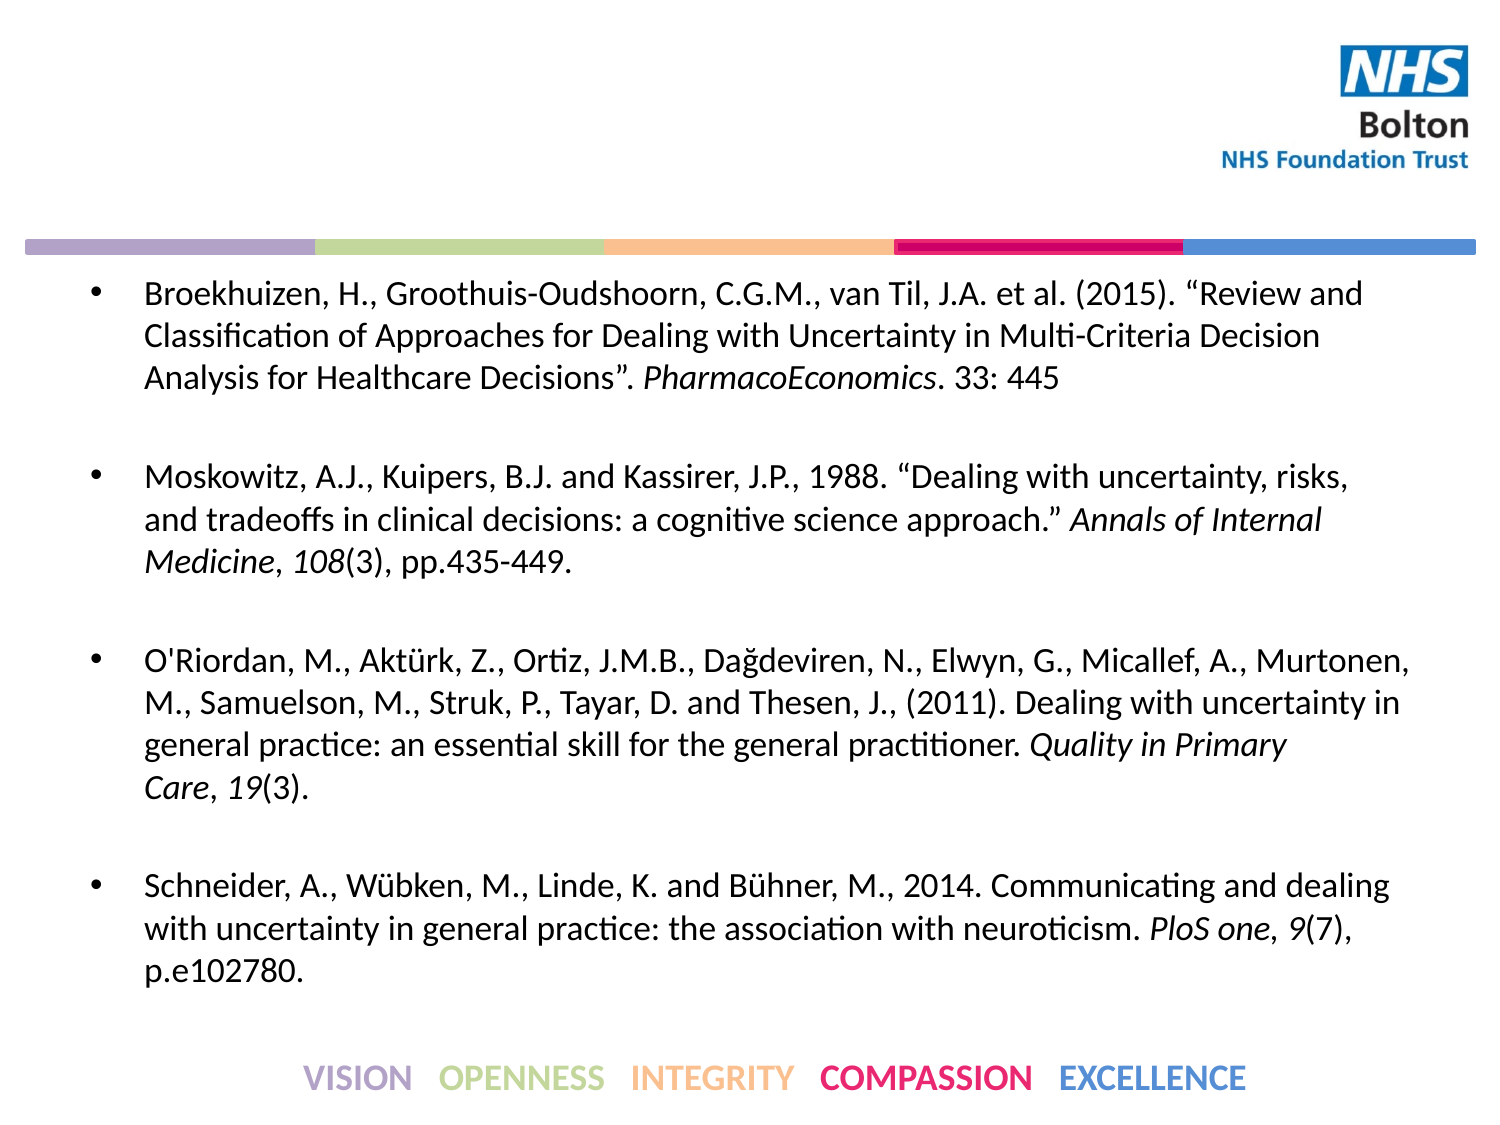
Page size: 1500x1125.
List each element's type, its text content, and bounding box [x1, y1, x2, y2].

list Broekhuizen, H., Groothuis-Oudshoorn, C.G.M., van Til, J.A. et al. (2015). “Review and Classification of Approaches for Dealing with Uncertainty in Multi-Criteria Decision Analysis for Healthcare Decisions”. PharmacoEconomics. 33: 445 Moskowitz, A.J., Kuipers, B.J. and Kassirer, J.P., 1988. “Dealing with uncertainty, risks, and tradeoffs in clinical decisions: a cognitive science approach.” Annals of Internal Medicine, 108(3), pp.435-449. O'Riordan, M., Aktürk, Z., Ortiz, J.M.B., Dağdeviren, N., Elwyn, G., Micallef, A., Murtonen, M., Samuelson, M., Struk, P., Tayar, D. and Thesen, J., (2011). Dealing with uncertainty in general practice: an essential skill for the general practitioner. Quality in Primary Care, 19(3). Schneider, A., Wübken, M., Linde, K. and Bühner, M., 2014. Communicating and dealing with uncertainty in general practice: the association with neuroticism. PloS one, 9(7), p.e102780. [75, 262, 1425, 1005]
picture [1219, 42, 1471, 171]
